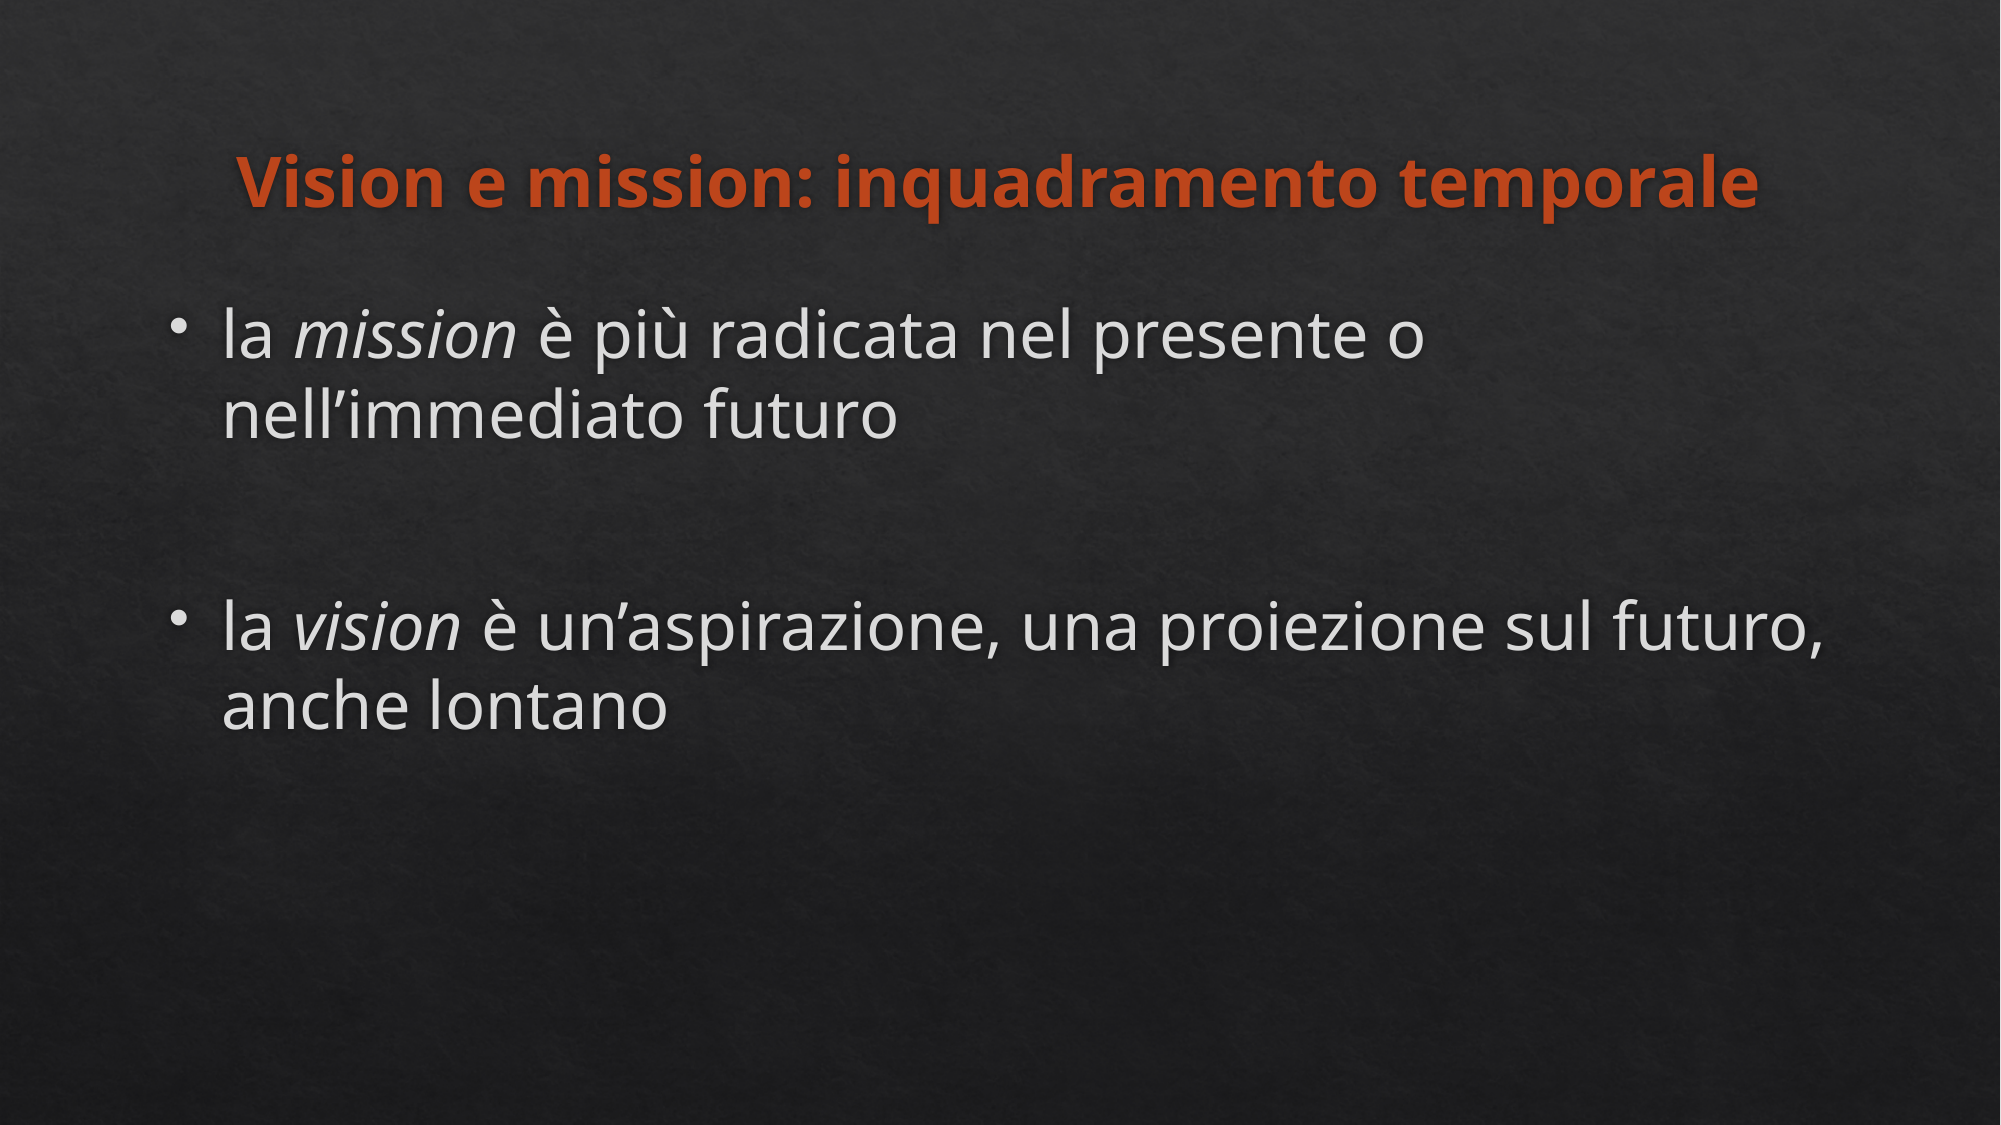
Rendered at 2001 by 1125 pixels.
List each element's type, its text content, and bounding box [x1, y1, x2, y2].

list la mission è più radicata nel presente o nell’immediato futuro la vision è un’aspirazione, una proiezione sul futuro, anche lontano [149, 284, 1849, 950]
title Vision e mission: inquadramento temporale [149, 99, 1849, 260]
